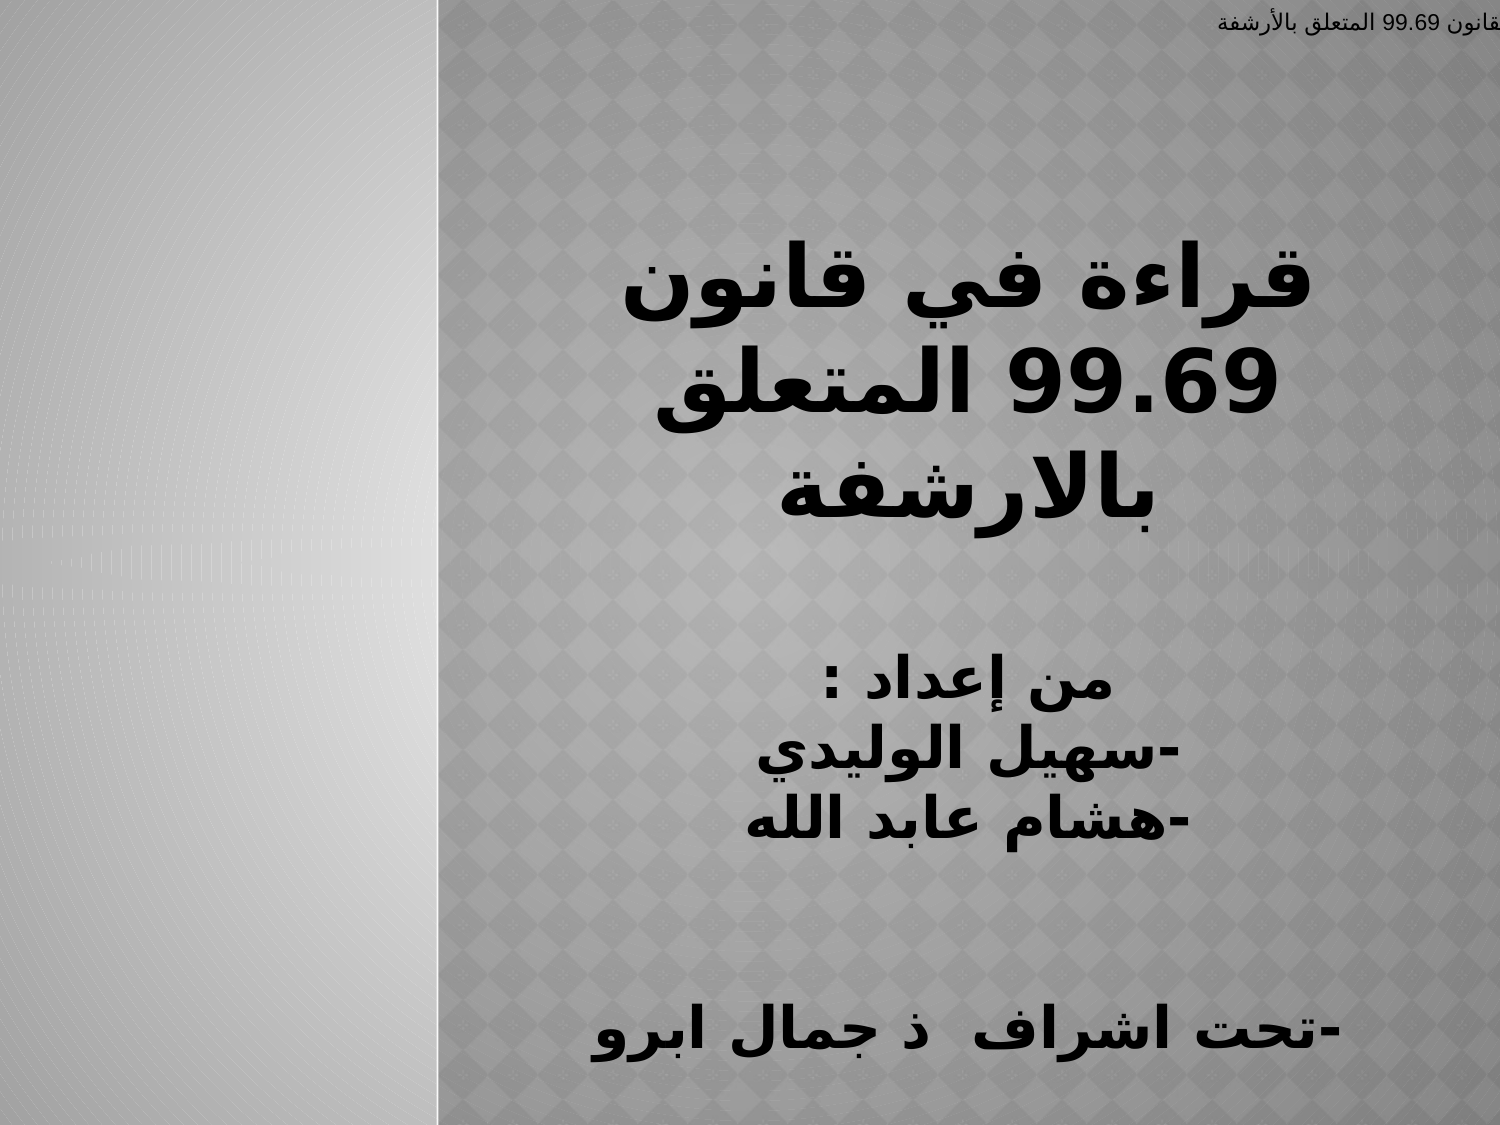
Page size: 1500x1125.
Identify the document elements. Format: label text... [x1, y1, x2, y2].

title قراءة في قانون 99.69 المتعلق بالارشفة من إعداد : -سهيل الوليدي -هشام عابد الله -تحت اشراف ذ جمال ابرو [466, 90, 1471, 1060]
text_box القانون 99.69 المتعلق بالأرشفة [1202, 0, 1500, 43]
